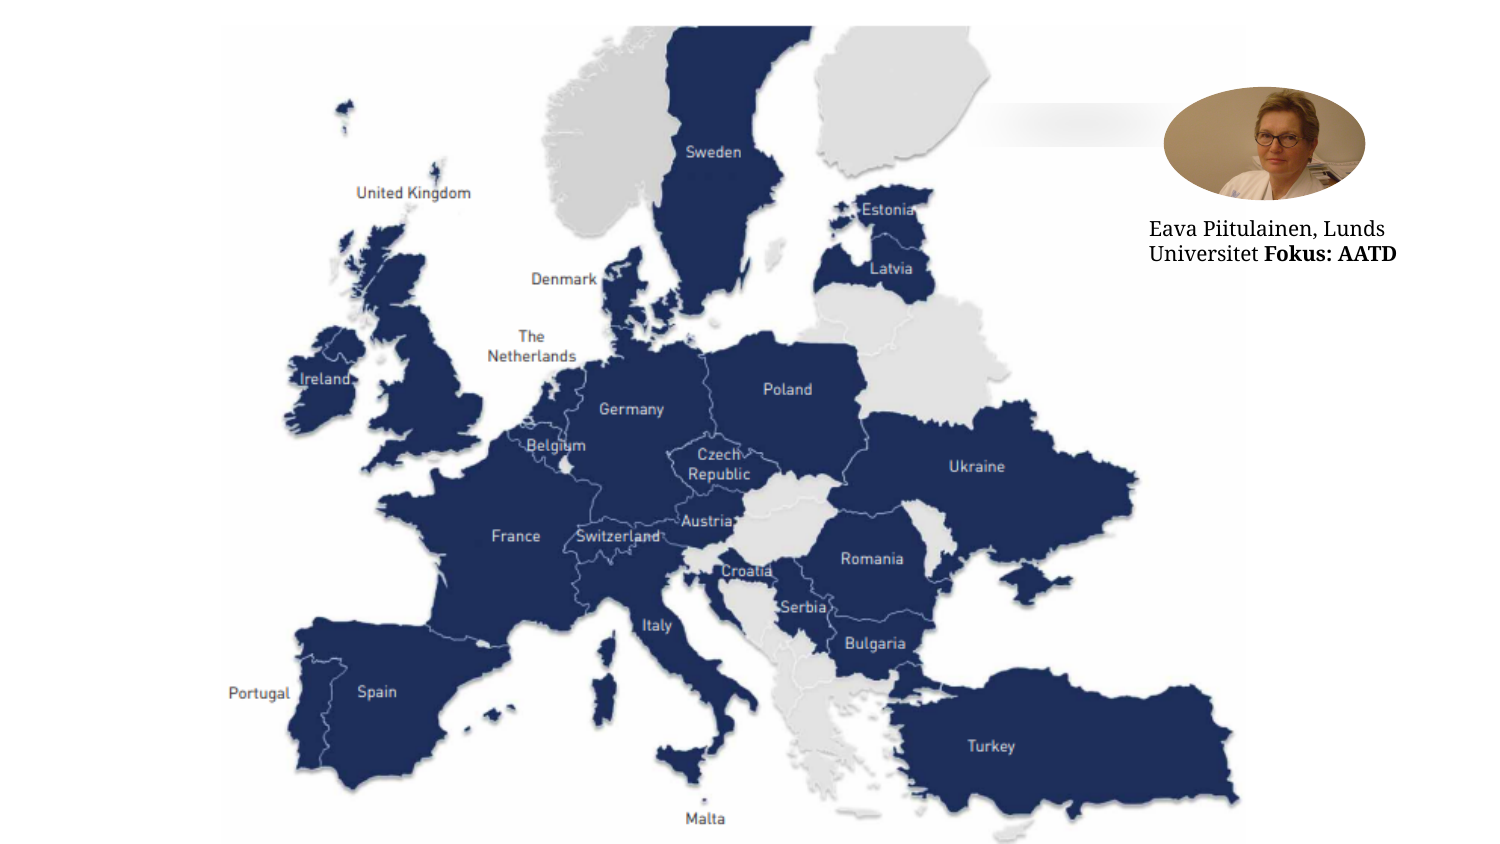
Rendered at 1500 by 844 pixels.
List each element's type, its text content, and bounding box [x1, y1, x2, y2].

picture [221, 0, 1366, 844]
text_box Eava Piitulainen, Lunds Universitet Fokus: AATD [1279, 208, 1489, 274]
